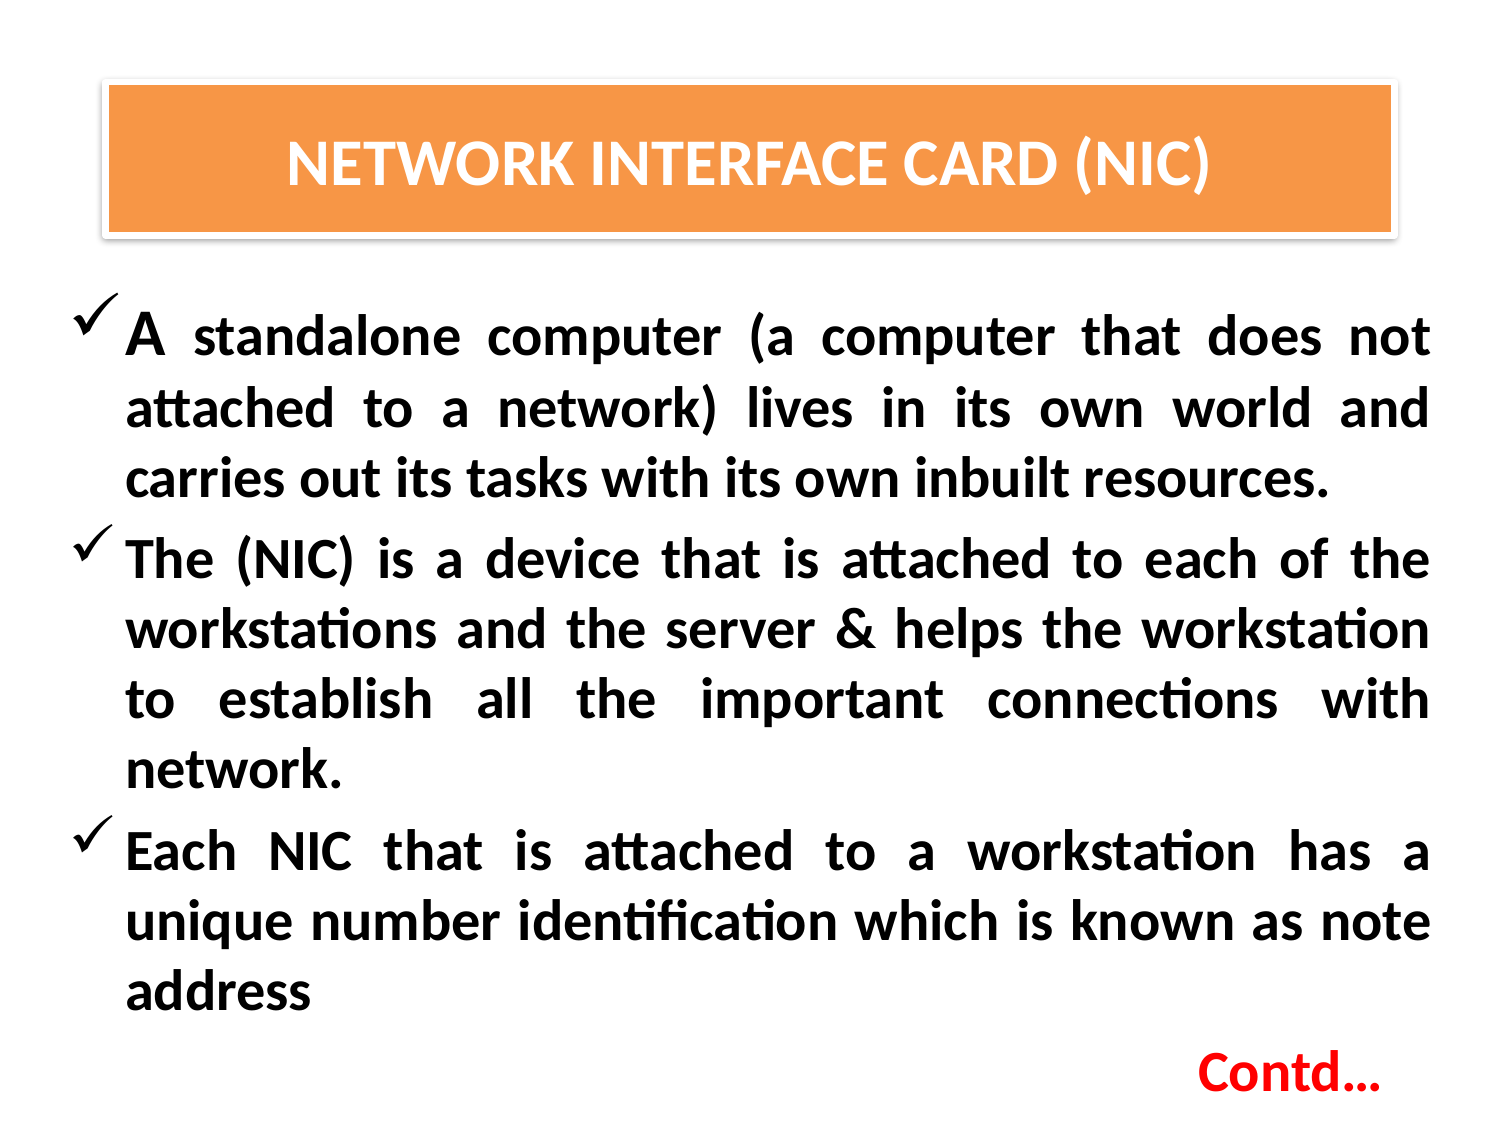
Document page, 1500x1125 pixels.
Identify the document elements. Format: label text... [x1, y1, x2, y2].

text_box NETWORK INTERFACE CARD (NIC) [102, 79, 1398, 239]
list A standalone computer (a computer that does not attached to a network) lives in its own world and carries out its tasks with its own inbuilt resources. The (NIC) is a device that is attached to each of the workstations and the server & helps the workstation to establish all the important connections with network. Each NIC that is attached to a workstation has a unique number identification which is known as note address Contd… [53, 281, 1447, 1092]
